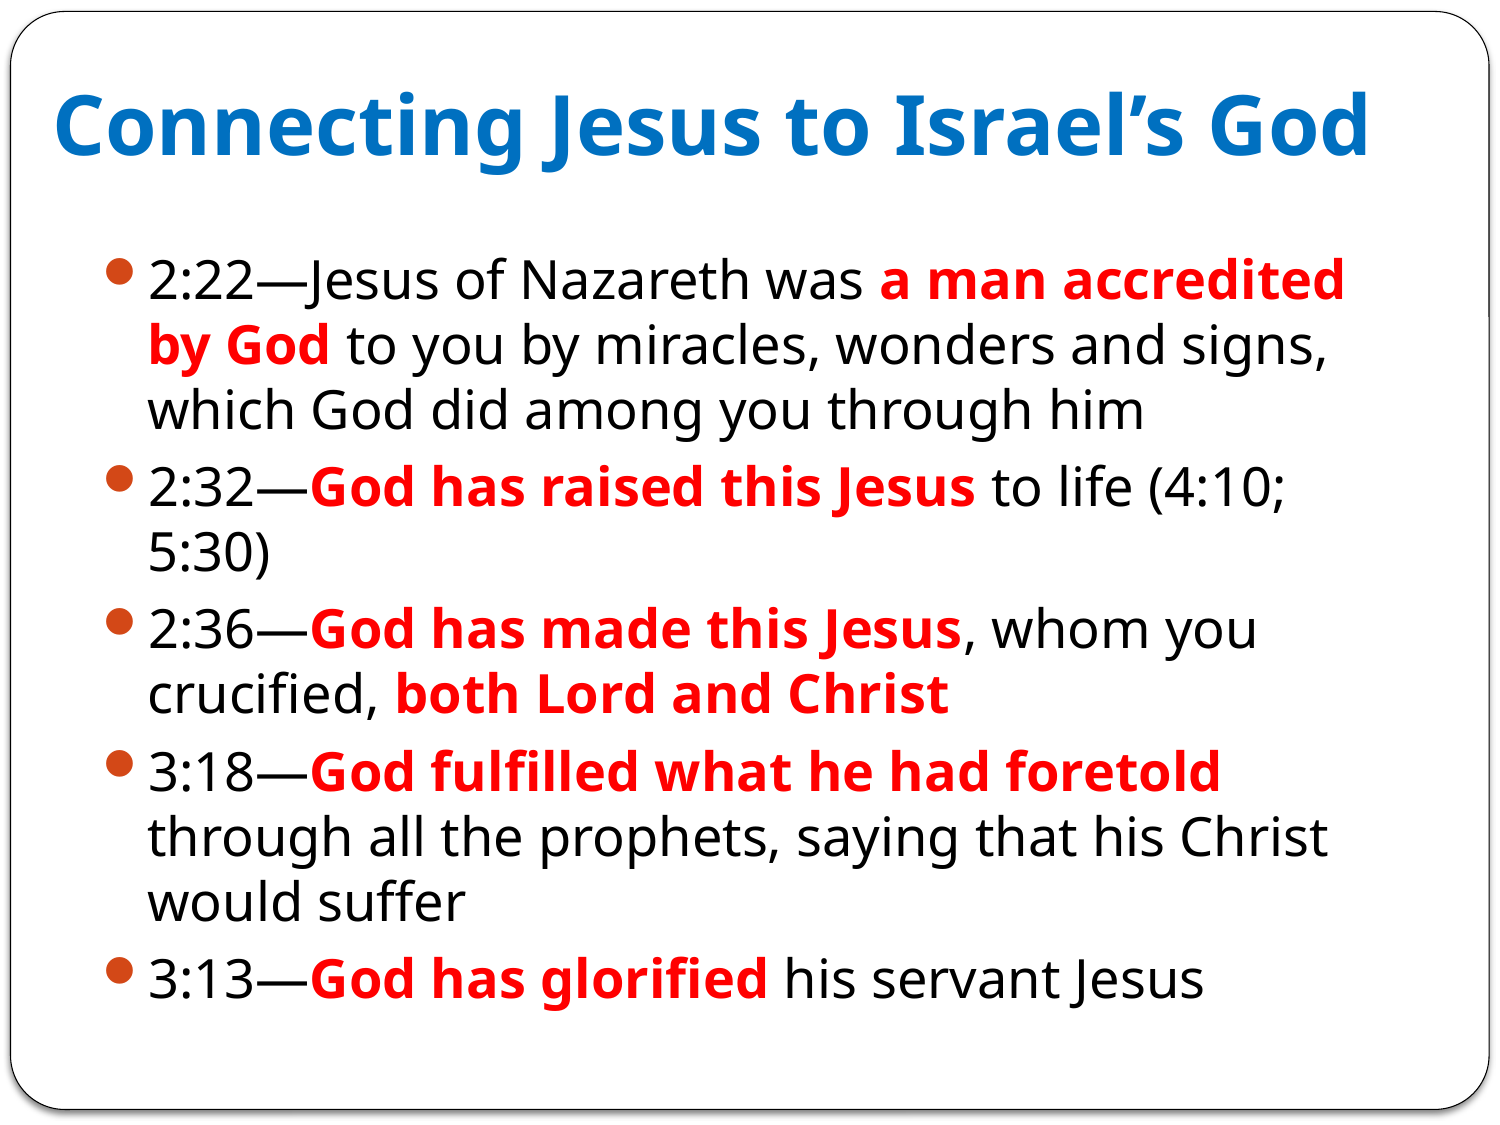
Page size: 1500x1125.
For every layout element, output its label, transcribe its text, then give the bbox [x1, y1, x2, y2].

title Connecting Jesus to Israel’s God [37, 45, 1463, 188]
list 2:22—Jesus of Nazareth was a man accredited by God to you by miracles, wonders and signs, which God did among you through him 2:32—God has raised this Jesus to life (4:10; 5:30) 2:36—God has made this Jesus, whom you crucified, both Lord and Christ 3:18—God fulfilled what he had foretold through all the prophets, saying that his Christ﻿ would suffer 3:13—God has glorified his servant Jesus [87, 237, 1425, 1063]
